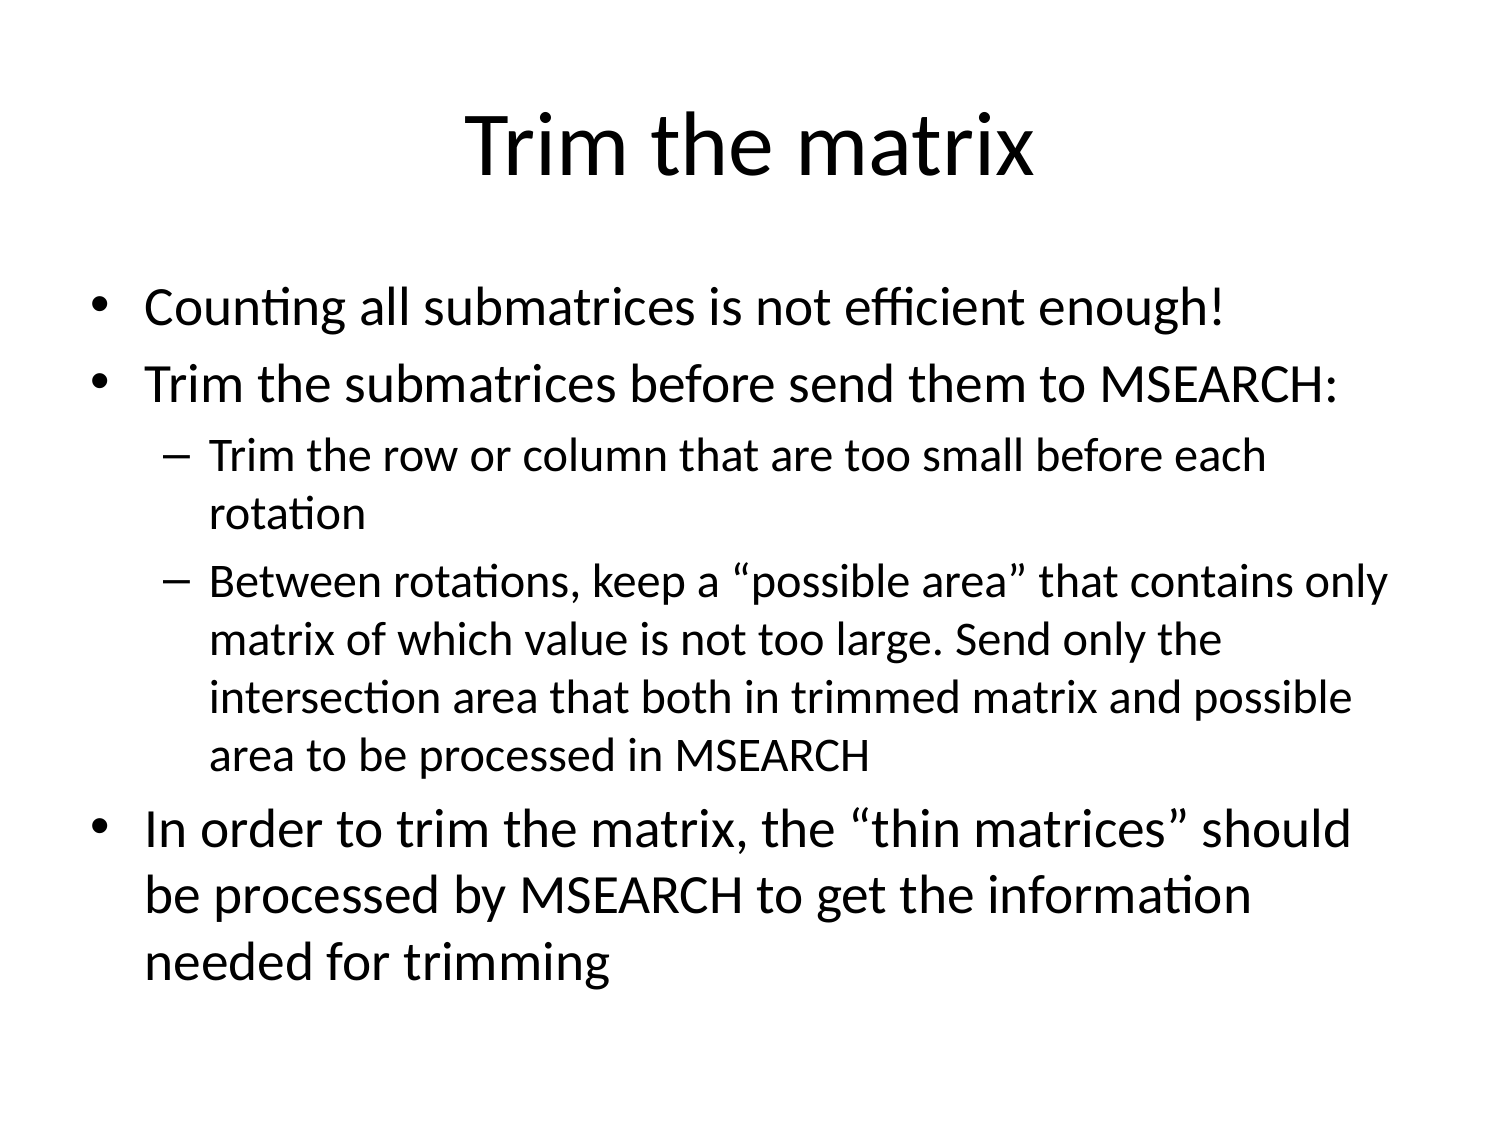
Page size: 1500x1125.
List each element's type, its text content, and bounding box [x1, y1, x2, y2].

list Counting all submatrices is not efficient enough! Trim the submatrices before send them to MSEARCH: Trim the row or column that are too small before each rotation Between rotations, keep a “possible area” that contains only matrix of which value is not too large. Send only the intersection area that both in trimmed matrix and possible area to be processed in MSEARCH In order to trim the matrix, the “thin matrices” should be processed by MSEARCH to get the information needed for trimming [75, 262, 1425, 1005]
title Trim the matrix [75, 45, 1425, 233]
